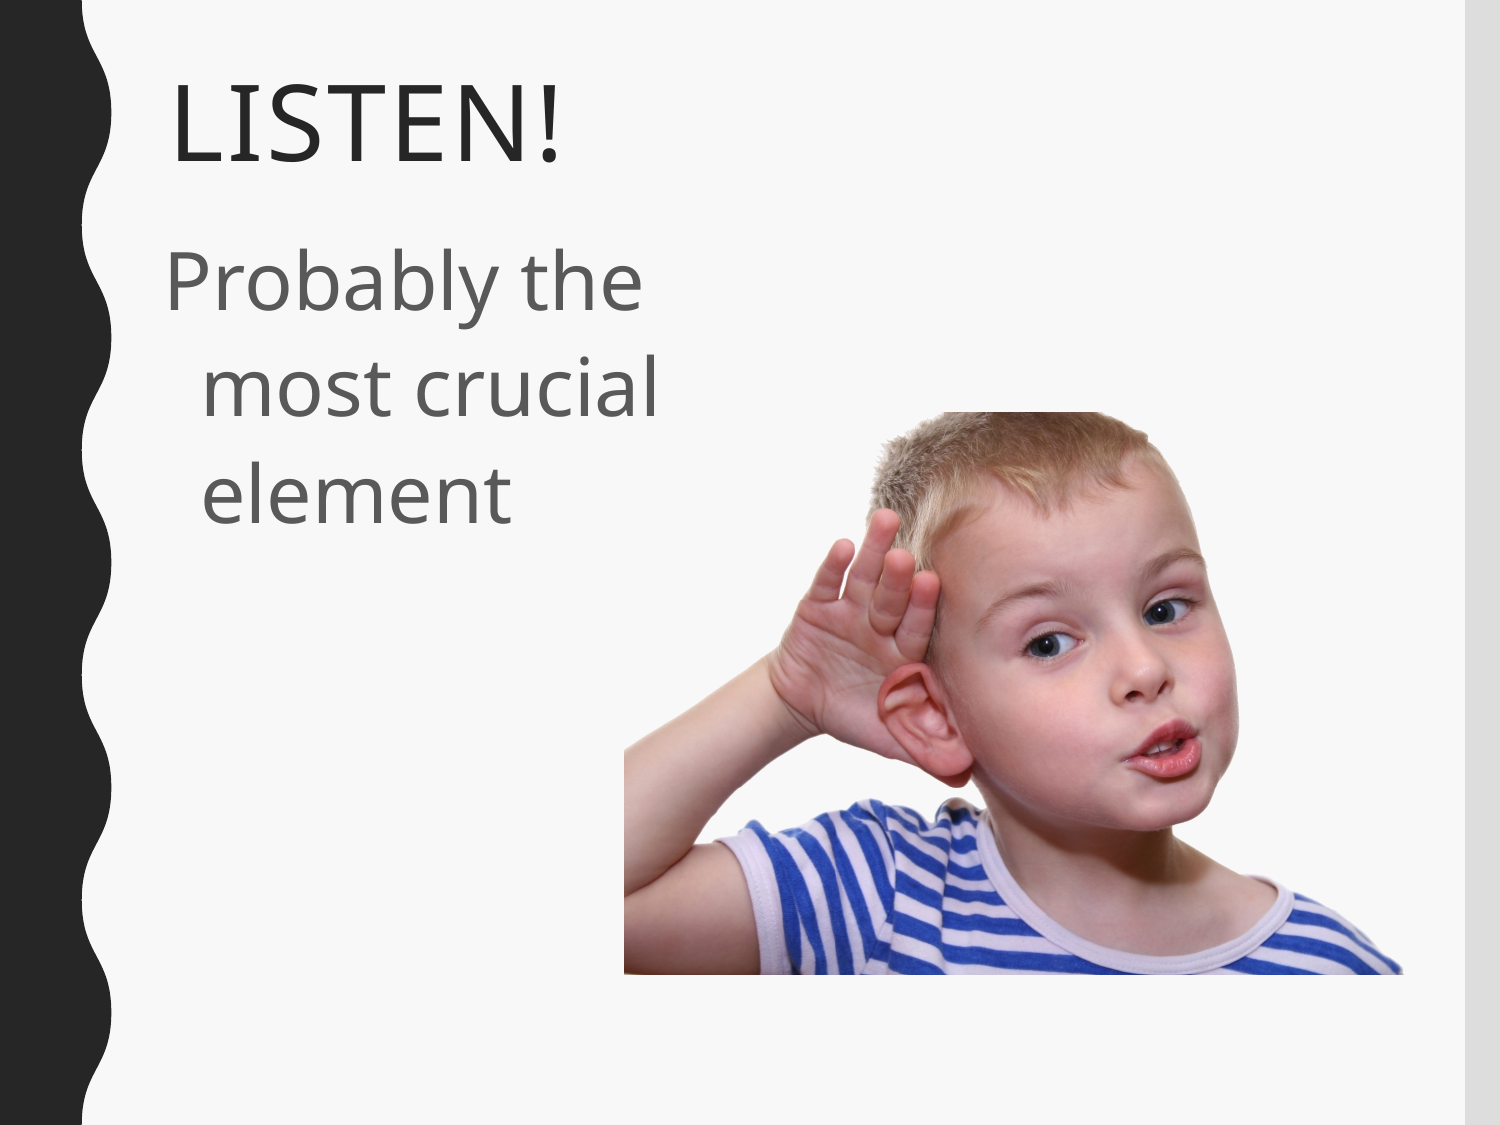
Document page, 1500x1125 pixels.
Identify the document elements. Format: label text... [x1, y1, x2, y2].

list Probably the most crucial element [148, 212, 824, 550]
picture [624, 412, 1469, 975]
title Listen! [154, 62, 1407, 308]
